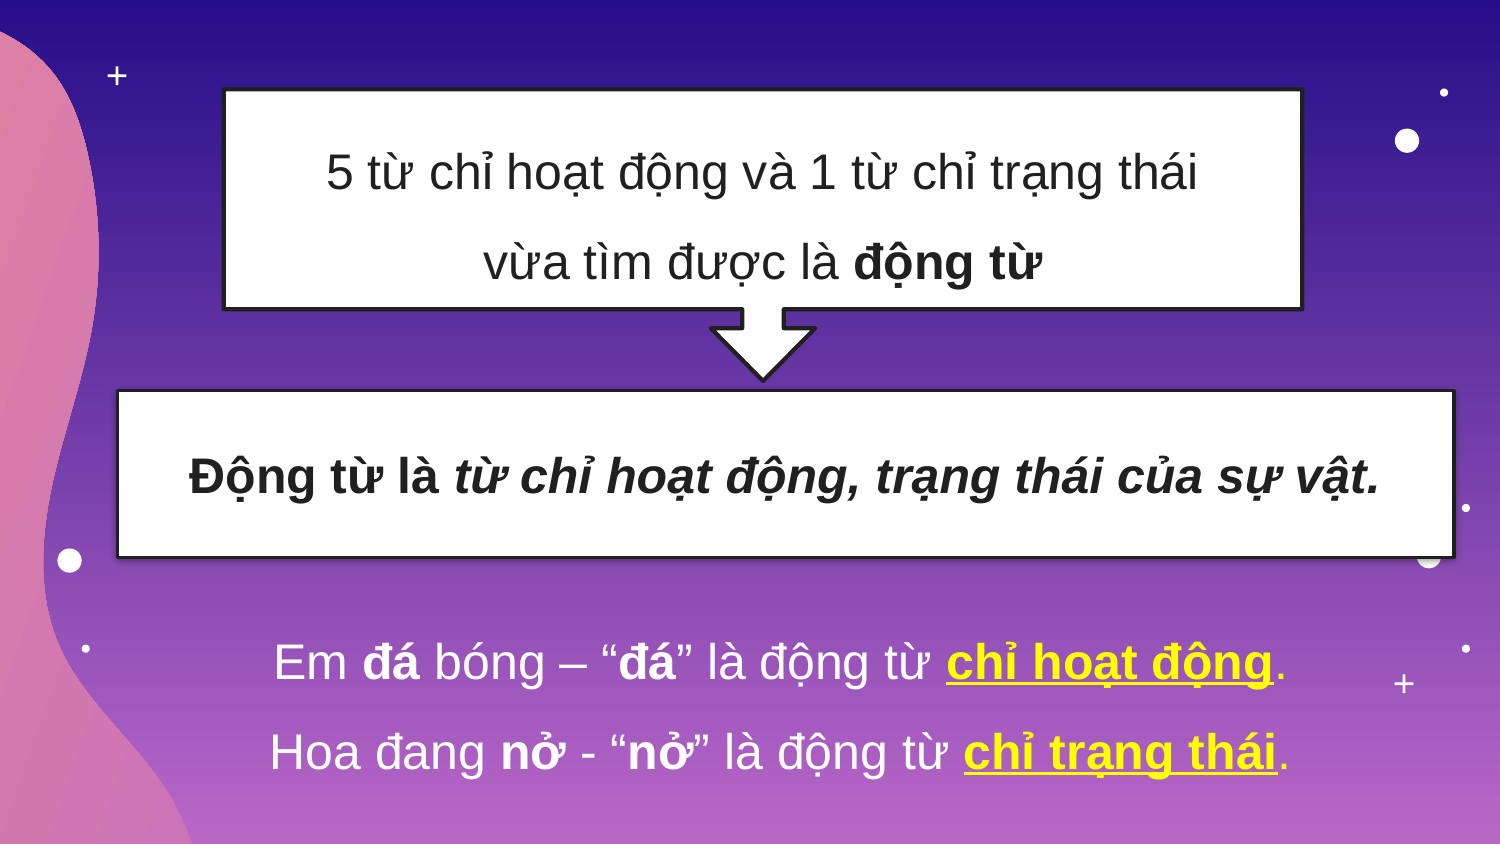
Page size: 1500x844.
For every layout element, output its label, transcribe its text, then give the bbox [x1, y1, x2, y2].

text_box 5 từ chỉ hoạt động và 1 từ chỉ trạng thái vừa tìm được là động từ [221, 87, 1305, 384]
text_box Động từ là từ chỉ hoạt động, trạng thái của sự vật. [114, 388, 1457, 560]
text_box Em đá bóng – “đá” là động từ chỉ hoạt động. Hoa đang nở - “nở” là động từ chỉ trạng thái. [237, 592, 1324, 787]
